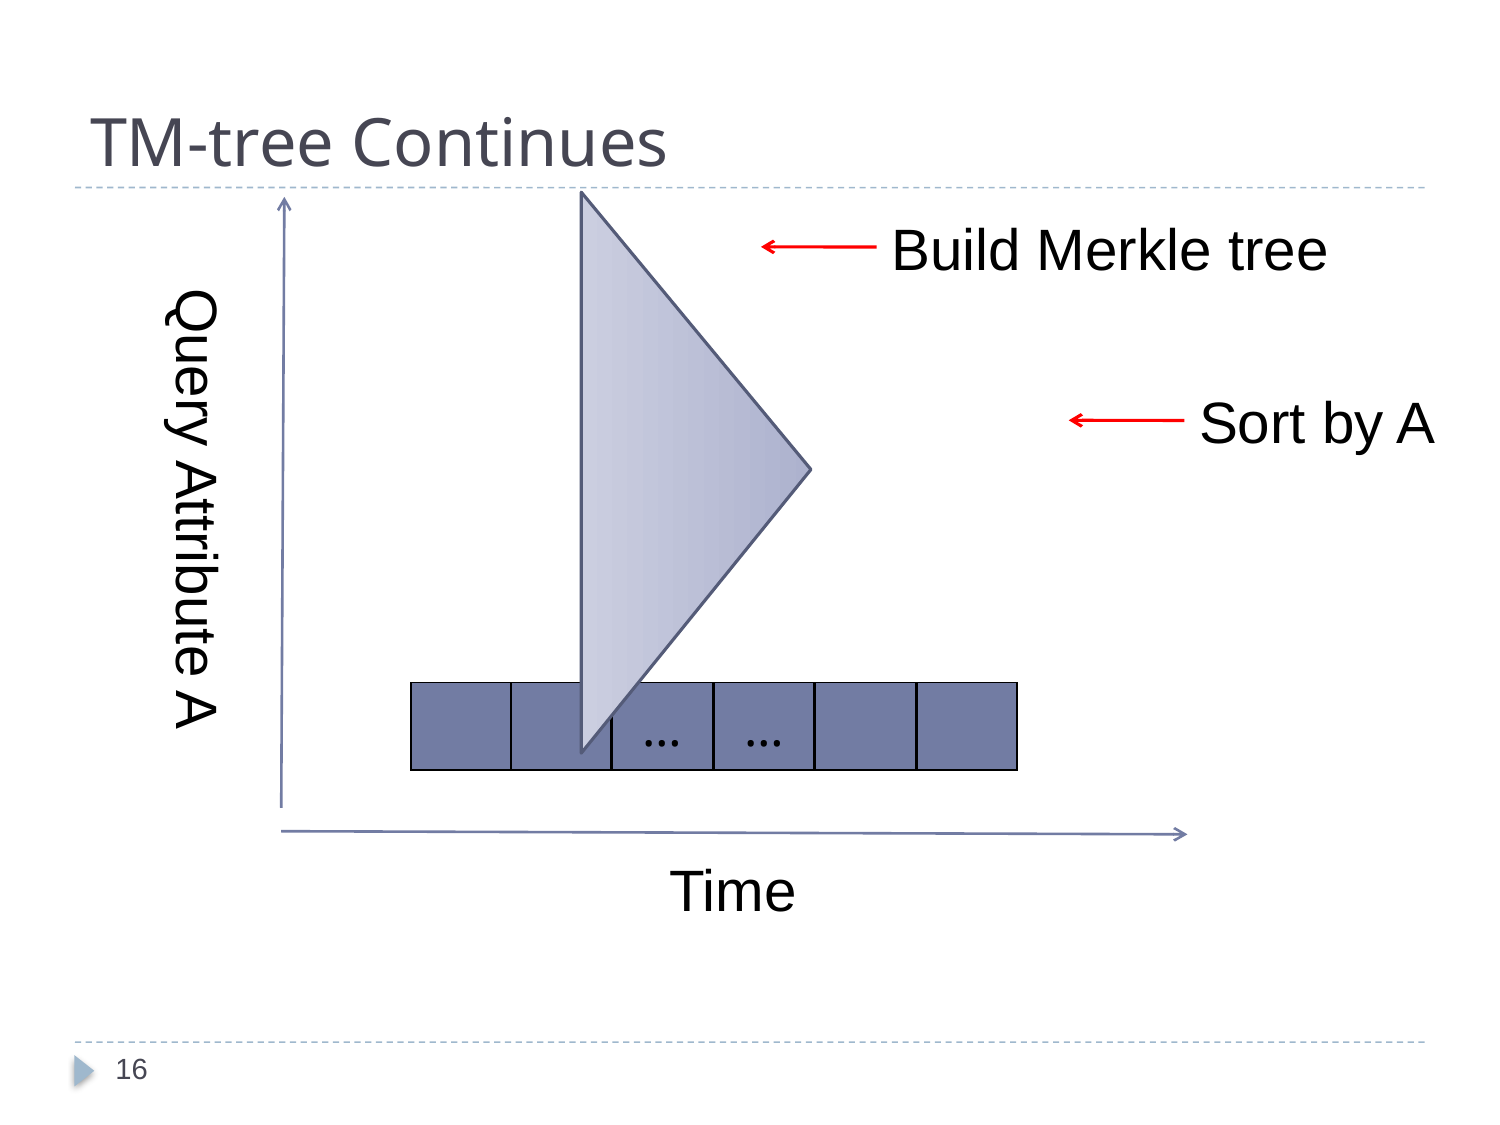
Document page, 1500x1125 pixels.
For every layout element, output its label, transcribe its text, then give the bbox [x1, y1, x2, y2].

text_box Query Attribute A [141, 273, 243, 500]
text_box … [714, 682, 814, 770]
text_box [579, 190, 813, 755]
text_box [815, 682, 916, 770]
text_box Query Attribute A [141, 516, 243, 792]
text_box Build Merkle tree [876, 204, 1358, 290]
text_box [0, 500, 589, 505]
text_box [510, 682, 611, 770]
text_box [410, 682, 510, 770]
title TM-tree Continues [74, 24, 1426, 188]
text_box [280, 830, 1188, 835]
text_box … [612, 682, 713, 770]
text_box Time [654, 848, 832, 931]
text_box [917, 682, 1018, 770]
text_box Sort by A [1184, 378, 1461, 463]
slide_number 16 [100, 1042, 426, 1103]
